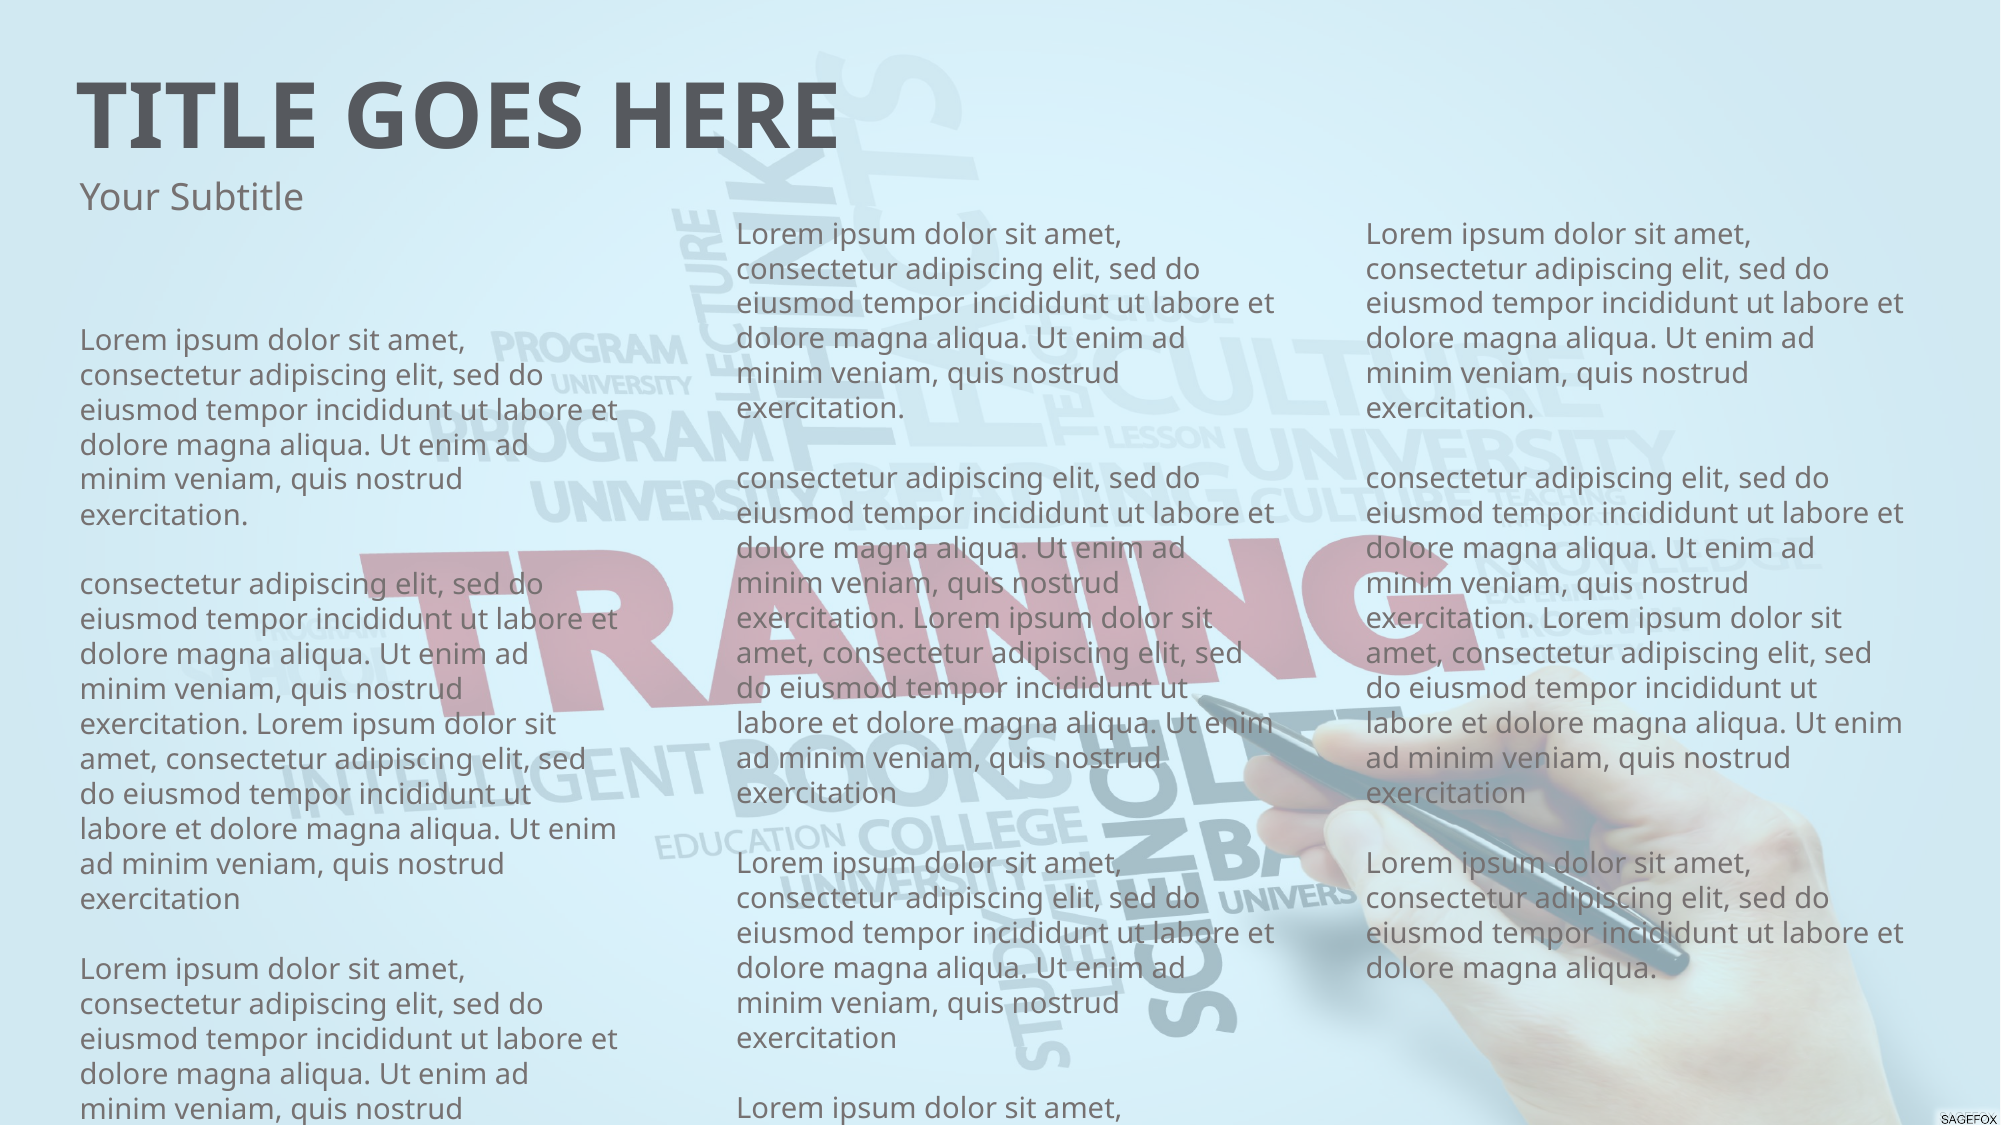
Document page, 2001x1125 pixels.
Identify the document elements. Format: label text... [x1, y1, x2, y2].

picture [1938, 1114, 1999, 1125]
text_box Lorem ipsum dolor sit amet, consectetur adipiscing elit, sed do eiusmod tempor incididunt ut labore et dolore magna aliqua. Ut enim ad minim veniam, quis nostrud exercitation. consectetur adipiscing elit, sed do eiusmod tempor incididunt ut labore et dolore magna aliqua. Ut enim ad minim veniam, quis nostrud exercitation. Lorem ipsum dolor sit amet, consectetur adipiscing elit, sed do eiusmod tempor incididunt ut labore et dolore magna aliqua. Ut enim ad minim veniam, quis nostrud exercitation Lorem ipsum dolor sit amet, consectetur adipiscing elit, sed do eiusmod tempor incididunt ut labore et dolore magna aliqua. Ut enim ad minim veniam, quis nostrud exercitation. [64, 313, 635, 1125]
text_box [60, 49, 1020, 227]
text_box Lorem ipsum dolor sit amet, consectetur adipiscing elit, sed do eiusmod tempor incididunt ut labore et dolore magna aliqua. Ut enim ad minim veniam, quis nostrud exercitation. consectetur adipiscing elit, sed do eiusmod tempor incididunt ut labore et dolore magna aliqua. Ut enim ad minim veniam, quis nostrud exercitation. Lorem ipsum dolor sit amet, consectetur adipiscing elit, sed do eiusmod tempor incididunt ut labore et dolore magna aliqua. Ut enim ad minim veniam, quis nostrud exercitation Lorem ipsum dolor sit amet, consectetur adipiscing elit, sed do eiusmod tempor incididunt ut labore et dolore magna aliqua. Ut enim ad minim veniam, quis nostrud exercitation Lorem ipsum dolor sit amet, consectetur adipiscing elit, sed do eiusmod. [721, 207, 1292, 1125]
text_box Lorem ipsum dolor sit amet, consectetur adipiscing elit, sed do eiusmod tempor incididunt ut labore et dolore magna aliqua. Ut enim ad minim veniam, quis nostrud exercitation. consectetur adipiscing elit, sed do eiusmod tempor incididunt ut labore et dolore magna aliqua. Ut enim ad minim veniam, quis nostrud exercitation. Lorem ipsum dolor sit amet, consectetur adipiscing elit, sed do eiusmod tempor incididunt ut labore et dolore magna aliqua. Ut enim ad minim veniam, quis nostrud exercitation Lorem ipsum dolor sit amet, consectetur adipiscing elit, sed do eiusmod tempor incididunt ut labore et dolore magna aliqua. [1350, 207, 1921, 992]
